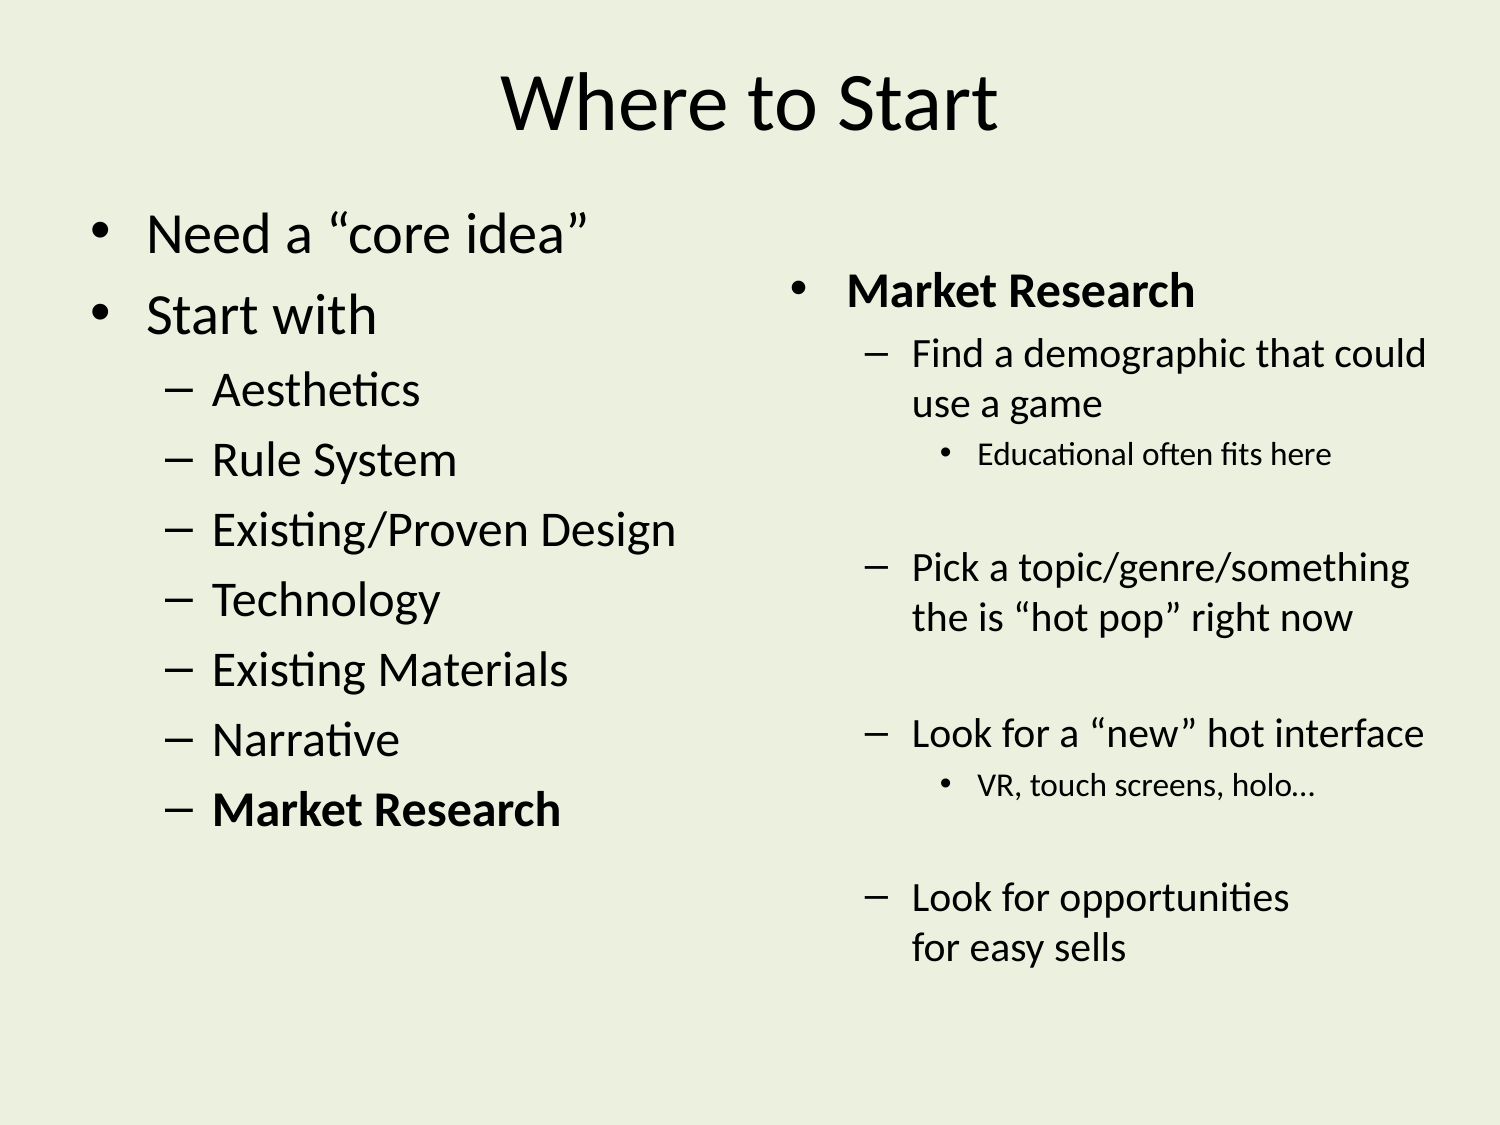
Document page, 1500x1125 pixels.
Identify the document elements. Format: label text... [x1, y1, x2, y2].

list Need a “core idea” Start with Aesthetics Rule System Existing/Proven Design Technology Existing Materials Narrative Market Research [75, 187, 750, 1005]
text_box Market Research Find a demographic that could use a game Educational often fits here Pick a topic/genre/something the is “hot pop” right now Look for a “new” hot interface VR, touch screens, holo… Look for opportunities for easy sells [774, 249, 1450, 1018]
title Where to Start [75, 45, 1425, 150]
